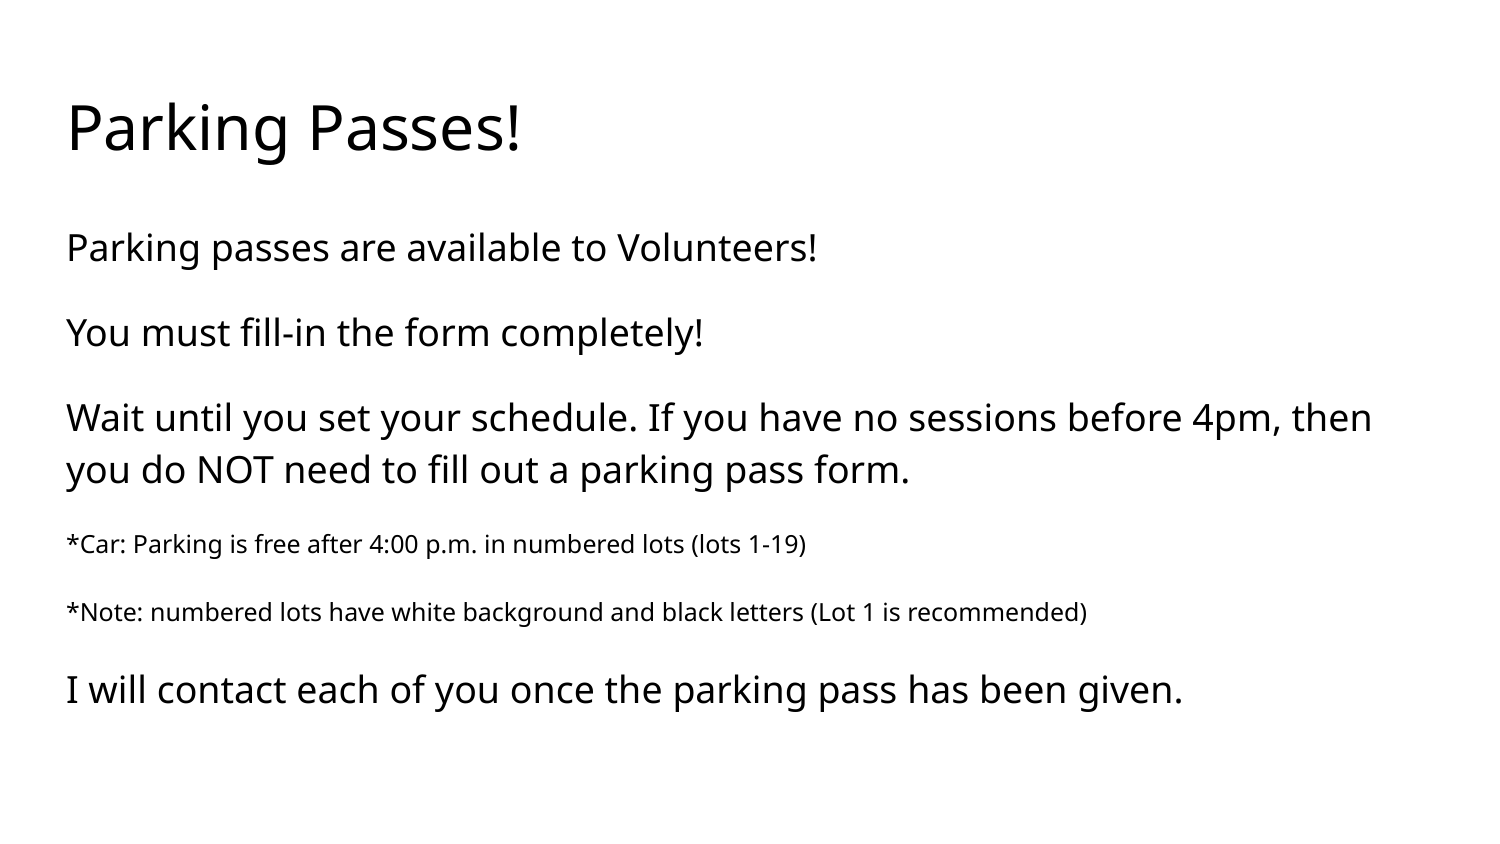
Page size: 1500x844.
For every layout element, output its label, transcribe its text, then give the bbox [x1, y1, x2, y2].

title Parking Passes! [51, 72, 1449, 167]
list Parking passes are available to Volunteers! You must fill-in the form completely! Wait until you set your schedule. If you have no sessions before 4pm, then you do NOT need to fill out a parking pass form. *Car: Parking is free after 4:00 p.m. in numbered lots (lots 1-19) *Note: numbered lots have white background and black letters (Lot 1 is recommended) I will contact each of you once the parking pass has been given. [51, 202, 1449, 750]
